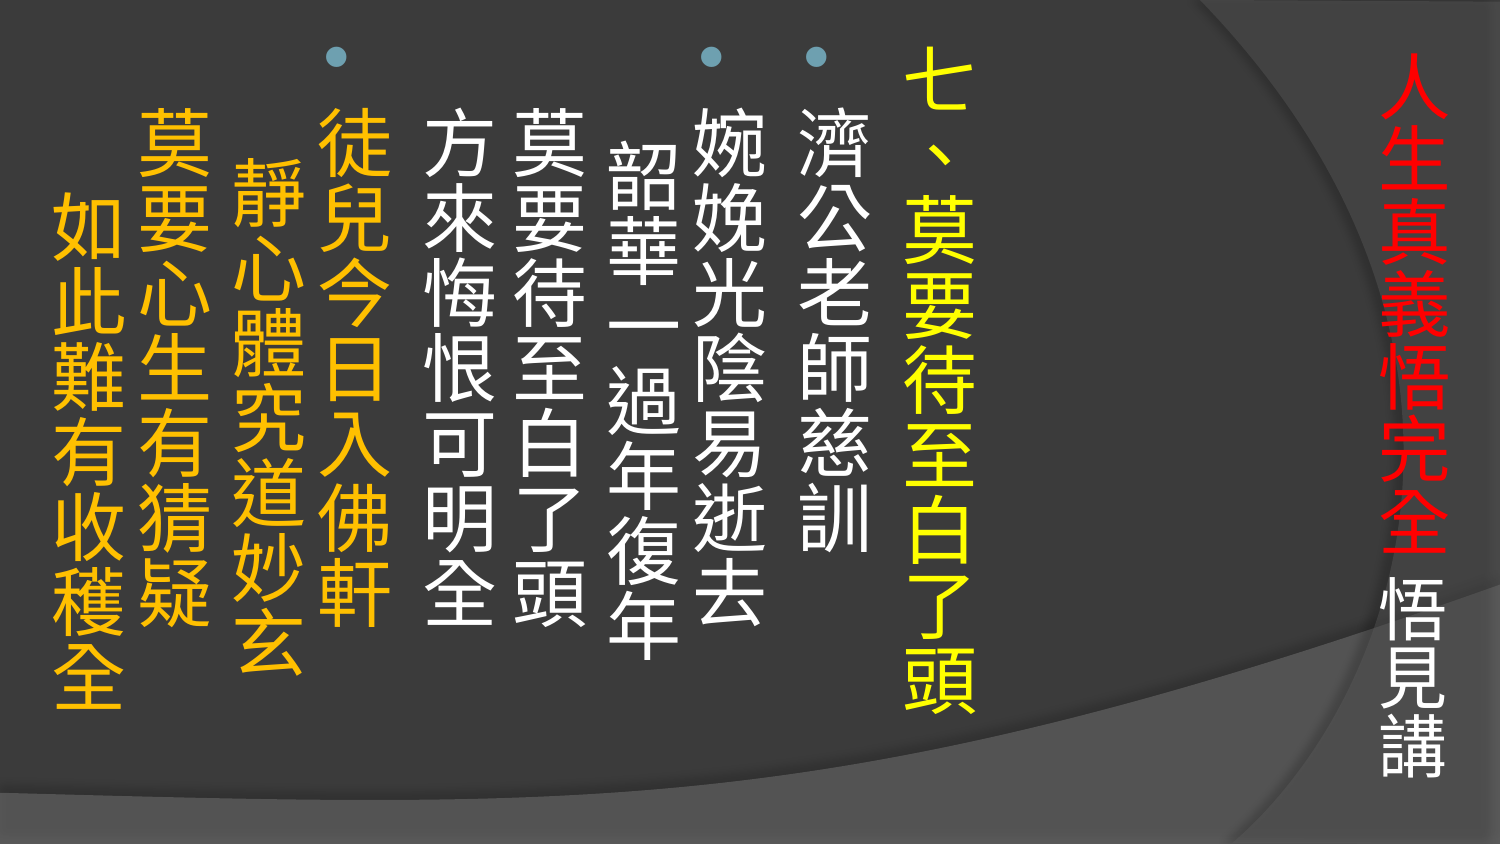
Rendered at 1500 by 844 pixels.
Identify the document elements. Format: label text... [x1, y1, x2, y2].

title 人生真義悟完全 悟見講 [1352, 20, 1473, 812]
list 七、莫要待至白了頭 濟公老師慈訓 婉娩光陰易逝去 韶華一過年復年 莫要待至白了頭 方來悔恨可明全 徒兒今日入佛軒 靜心體究道妙玄 莫要心生有猜疑 如此難有收穫全 [29, 21, 1353, 825]
